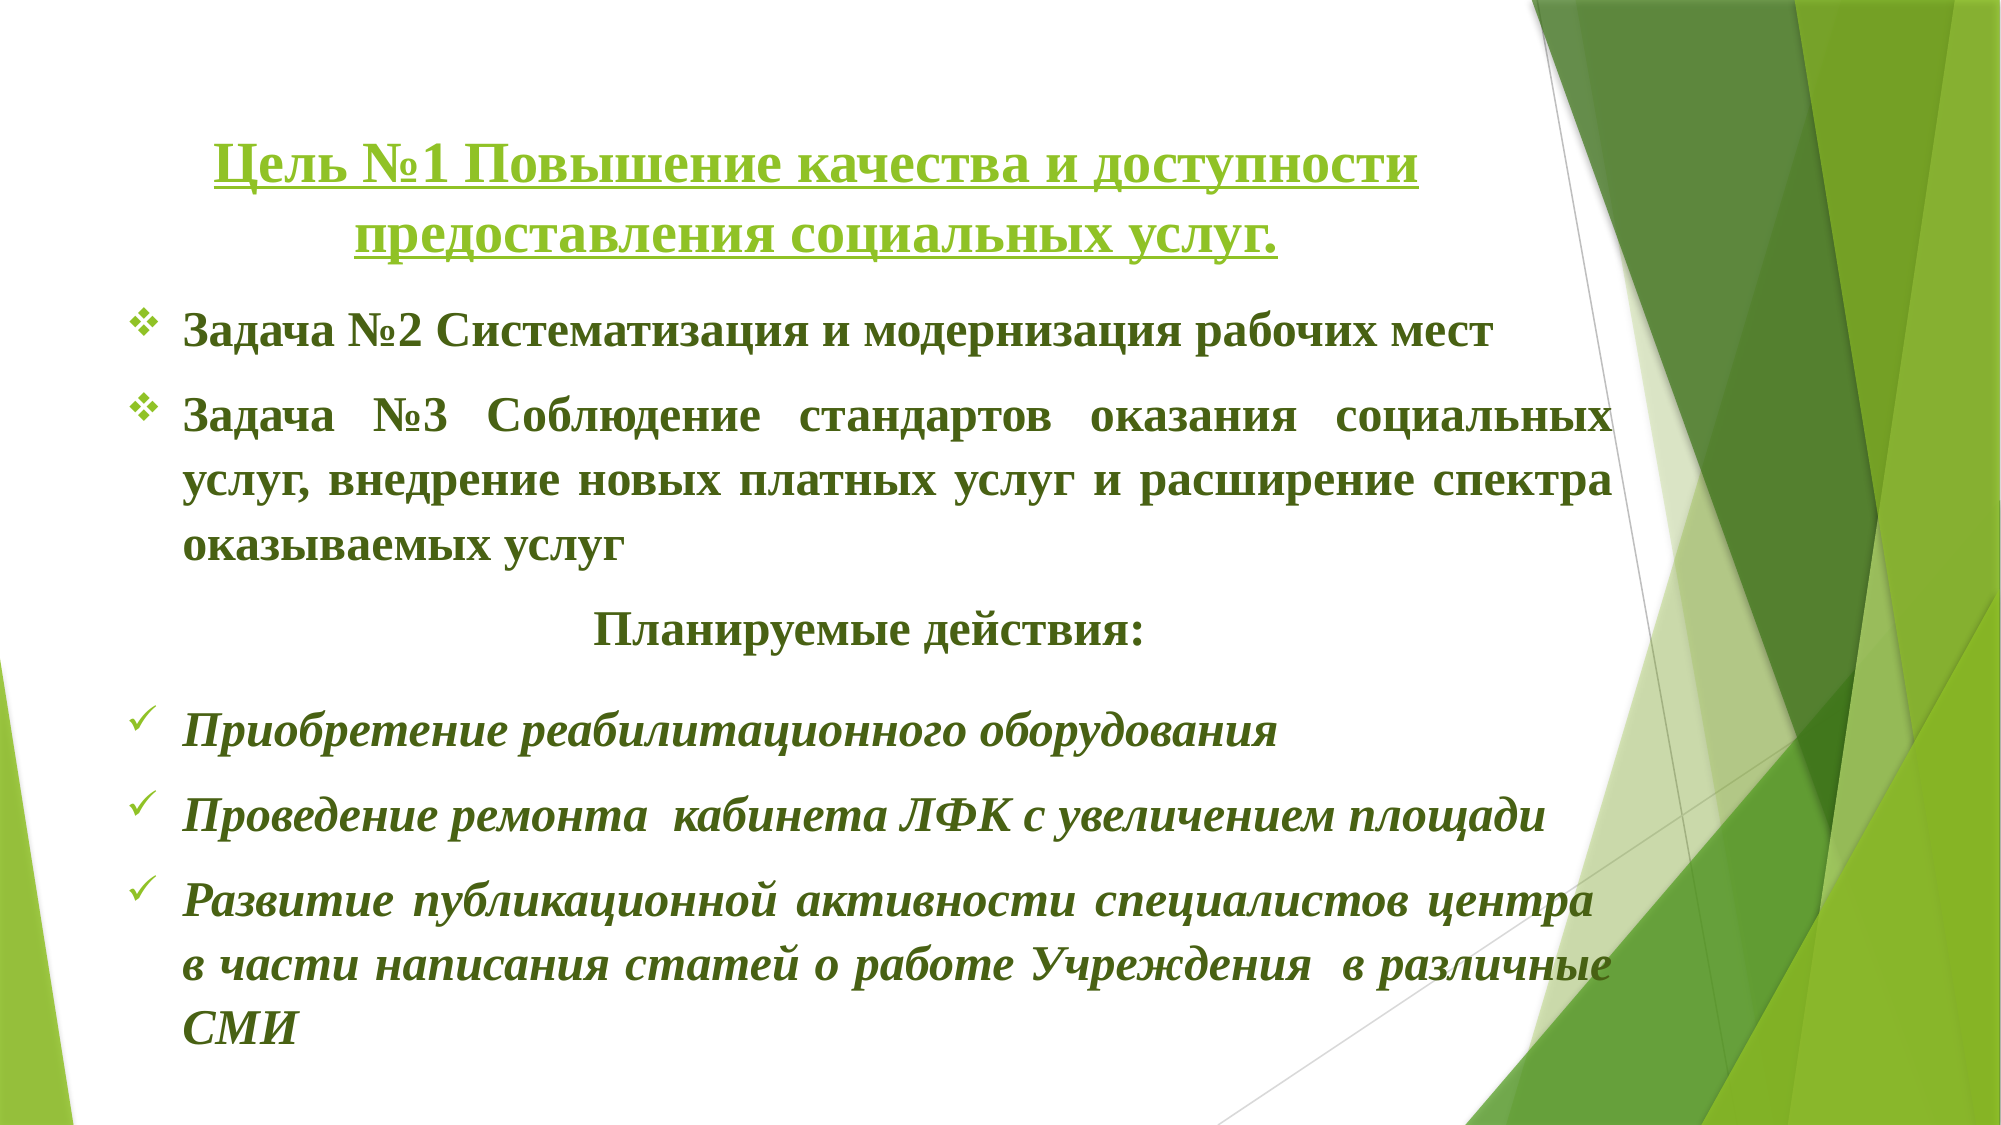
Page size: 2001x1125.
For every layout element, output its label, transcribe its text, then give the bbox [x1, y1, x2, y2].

list Задача №2 Систематизация и модернизация рабочих мест Задача №3 Соблюдение стандартов оказания социальных услуг, внедрение новых платных услуг и расширение спектра оказываемых услуг Планируемые действия: Приобретение реабилитационного оборудования Проведение ремонта кабинета ЛФК с увеличением площади Развитие публикационной активности специалистов центра в части написания статей о работе Учреждения в различные СМИ [111, 284, 1629, 1070]
title Цель №1 Повышение качества и доступности предоставления социальных услуг. [111, 99, 1522, 284]
